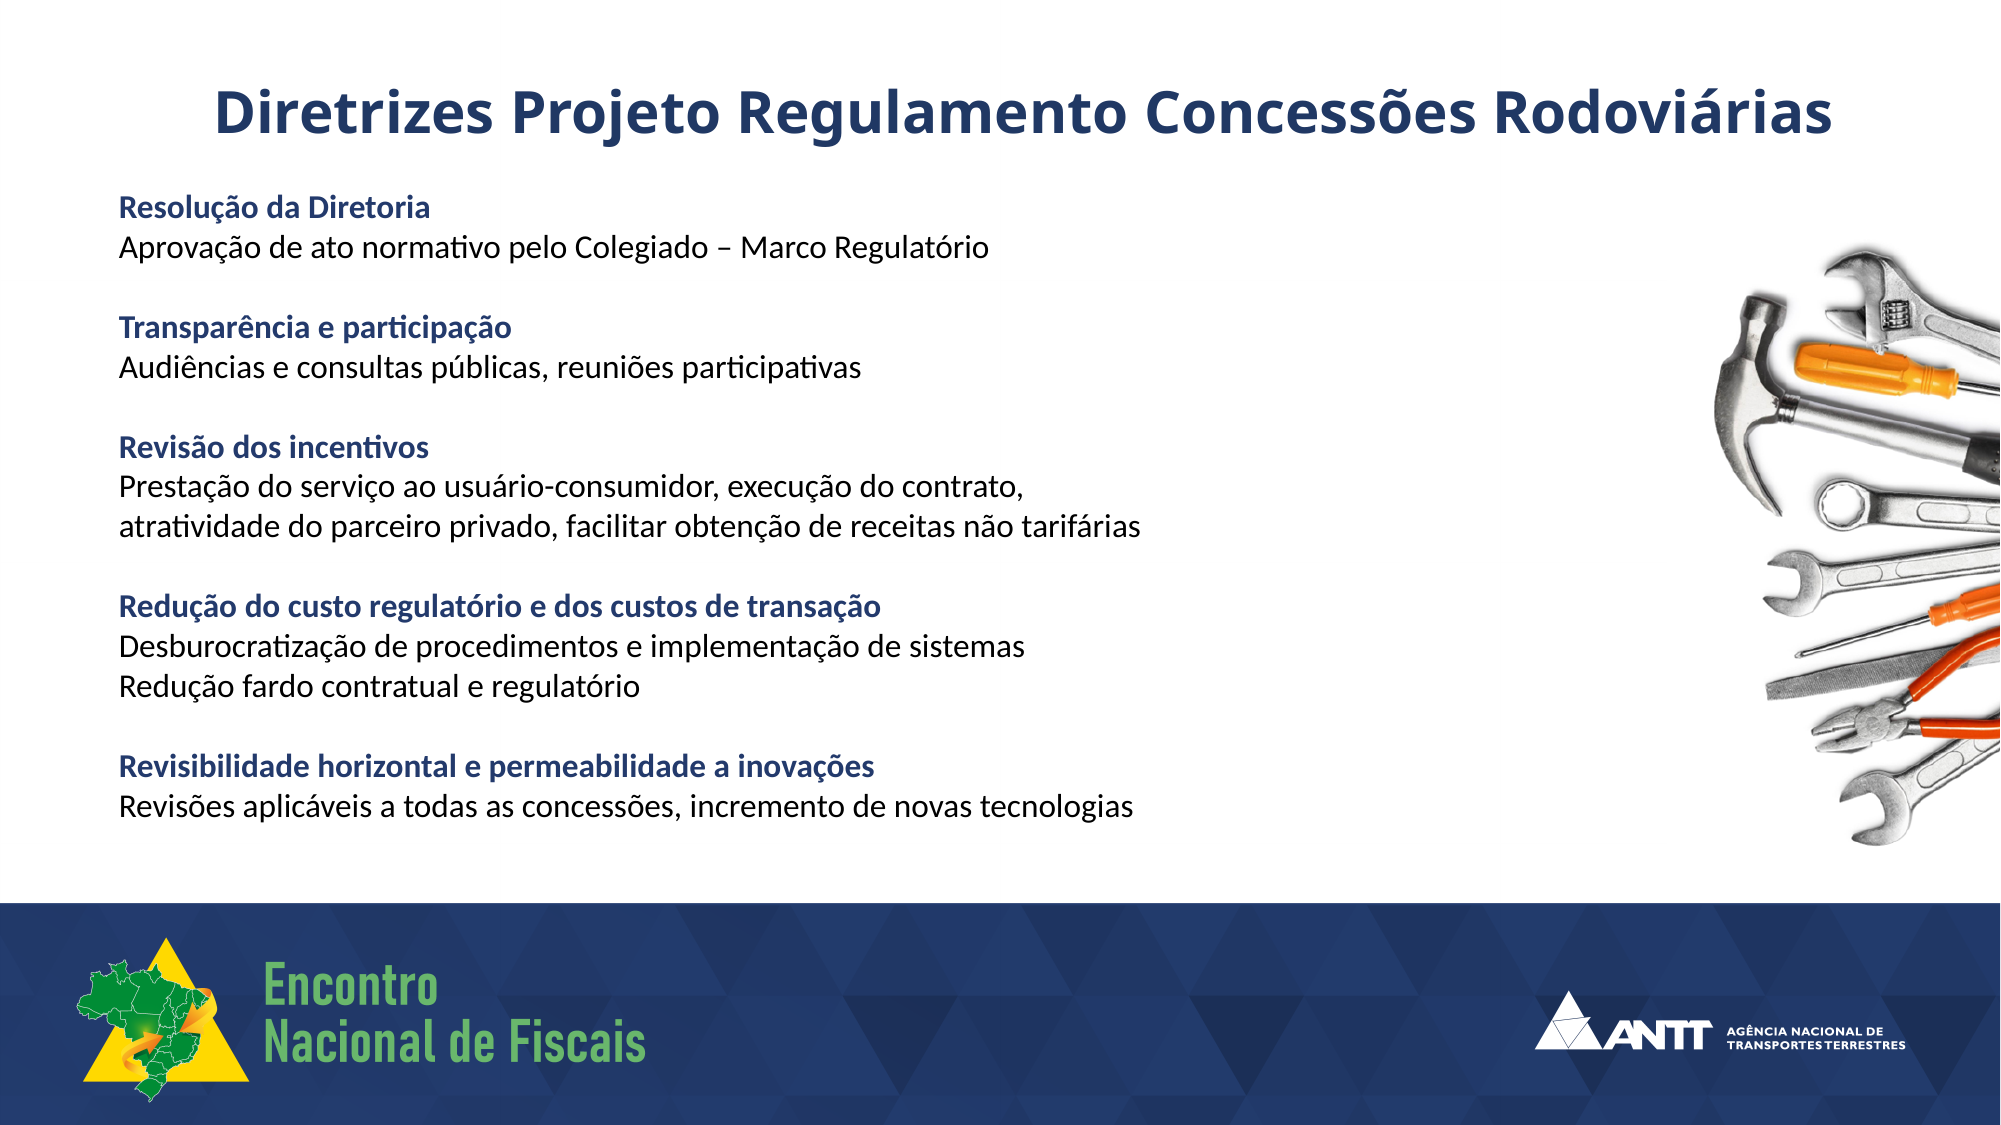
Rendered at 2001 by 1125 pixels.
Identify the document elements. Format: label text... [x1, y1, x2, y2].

text_box Resolução da Diretoria Aprovação de ato normativo pelo Colegiado – Marco Regulatório Transparência e participação Audiências e consultas públicas, reuniões participativas Revisão dos incentivos Prestação do serviço ao usuário-consumidor, execução do contrato, atratividade do parceiro privado, facilitar obtenção de receitas não tarifárias Redução do custo regulatório e dos custos de transação Desburocratização de procedimentos e implementação de sistemas Redução fardo contratual e regulatório Revisibilidade horizontal e permeabilidade a inovações Revisões aplicáveis a todas as concessões, incremento de novas tecnologias [103, 177, 1482, 832]
text_box Diretrizes Projeto Regulamento Concessões Rodoviárias [104, 26, 1943, 204]
picture [0, 0, 2001, 1125]
